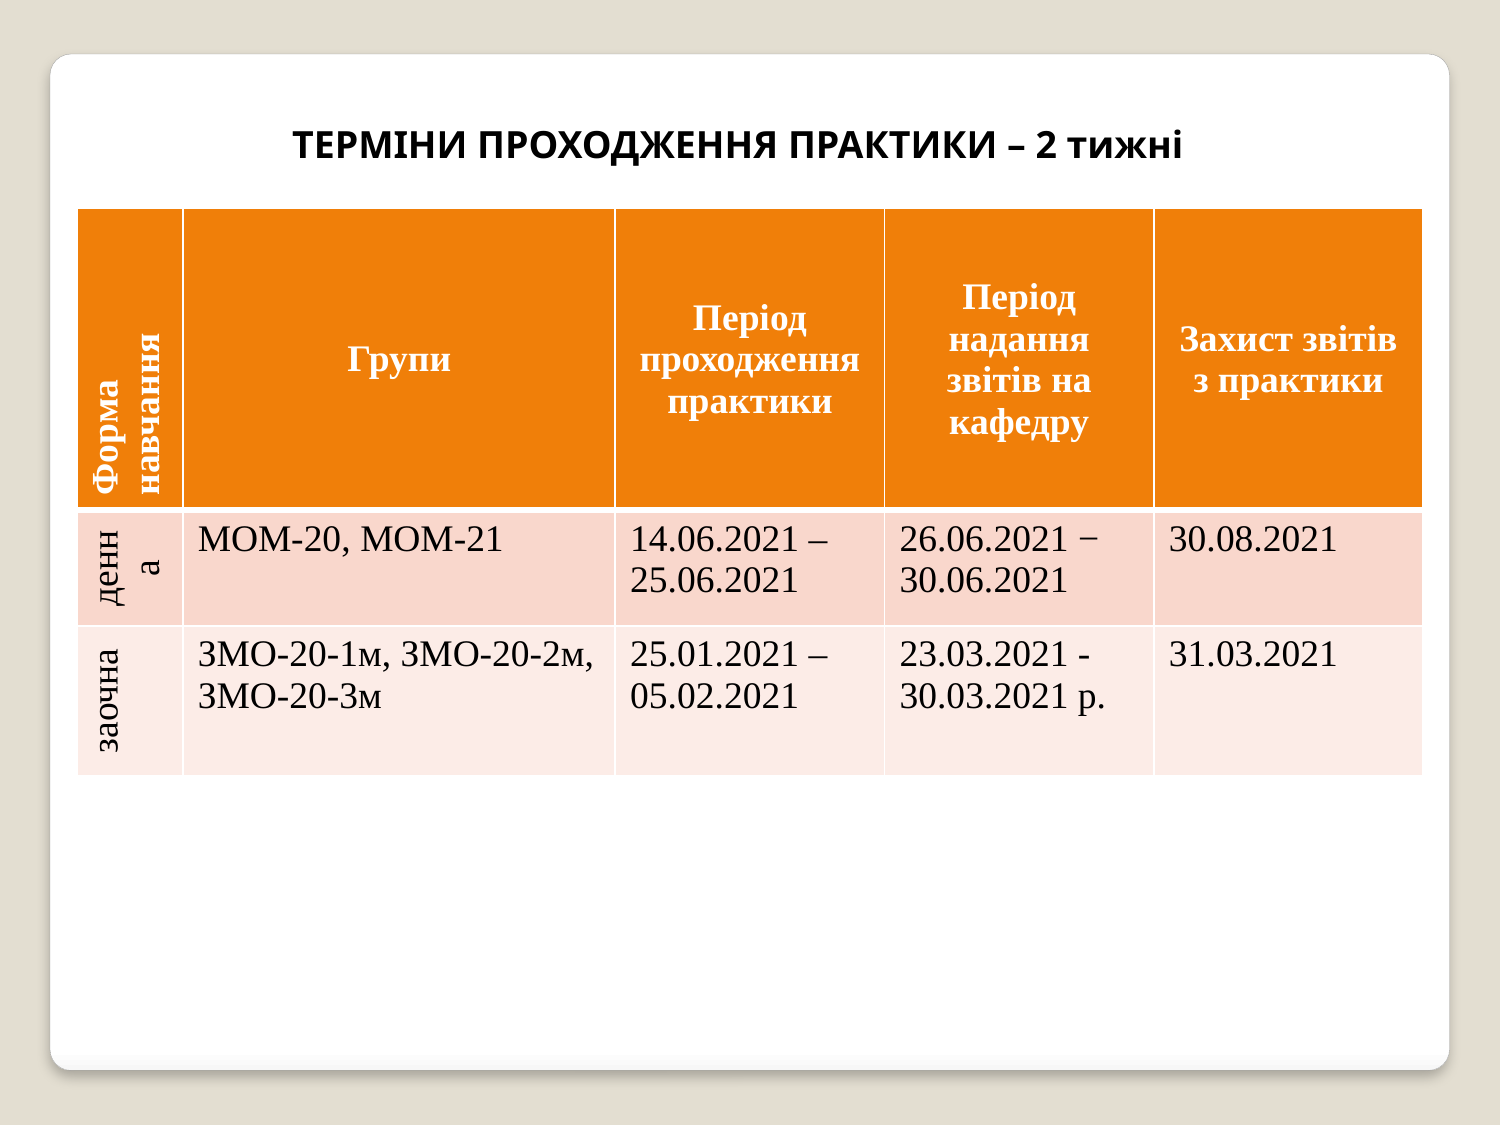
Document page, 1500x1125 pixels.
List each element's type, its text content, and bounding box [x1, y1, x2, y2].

text_box ТЕРМІНИ ПРОХОДЖЕННЯ ПРАКТИКИ – 2 тижні [76, 113, 1400, 174]
table_cell 26.06.2021 − 30.06.2021 [885, 513, 1153, 625]
table_cell 30.08.2021 [1155, 513, 1422, 625]
table_header Період проходження практики [616, 209, 884, 507]
table_header Захист звітів з практики [1155, 209, 1422, 507]
table_cell 14.06.2021 –25.06.2021 [616, 513, 884, 625]
table_header Форма навчання [78, 209, 182, 507]
table_cell МОМ-20, МОМ-21 [184, 513, 614, 625]
table_cell 23.03.2021 - 30.03.2021 р. [885, 627, 1153, 775]
table_cell 31.03.2021 [1155, 627, 1422, 775]
table_header Період надання звітів на кафедру [885, 209, 1153, 507]
table_cell заочна [78, 627, 182, 775]
table_header Групи [184, 209, 614, 507]
table_cell ЗМО-20-1м, ЗМО-20-2м, ЗМО-20-3м [184, 627, 614, 775]
table_cell 25.01.2021 – 05.02.2021 [616, 627, 884, 775]
table_cell денна [78, 513, 182, 625]
